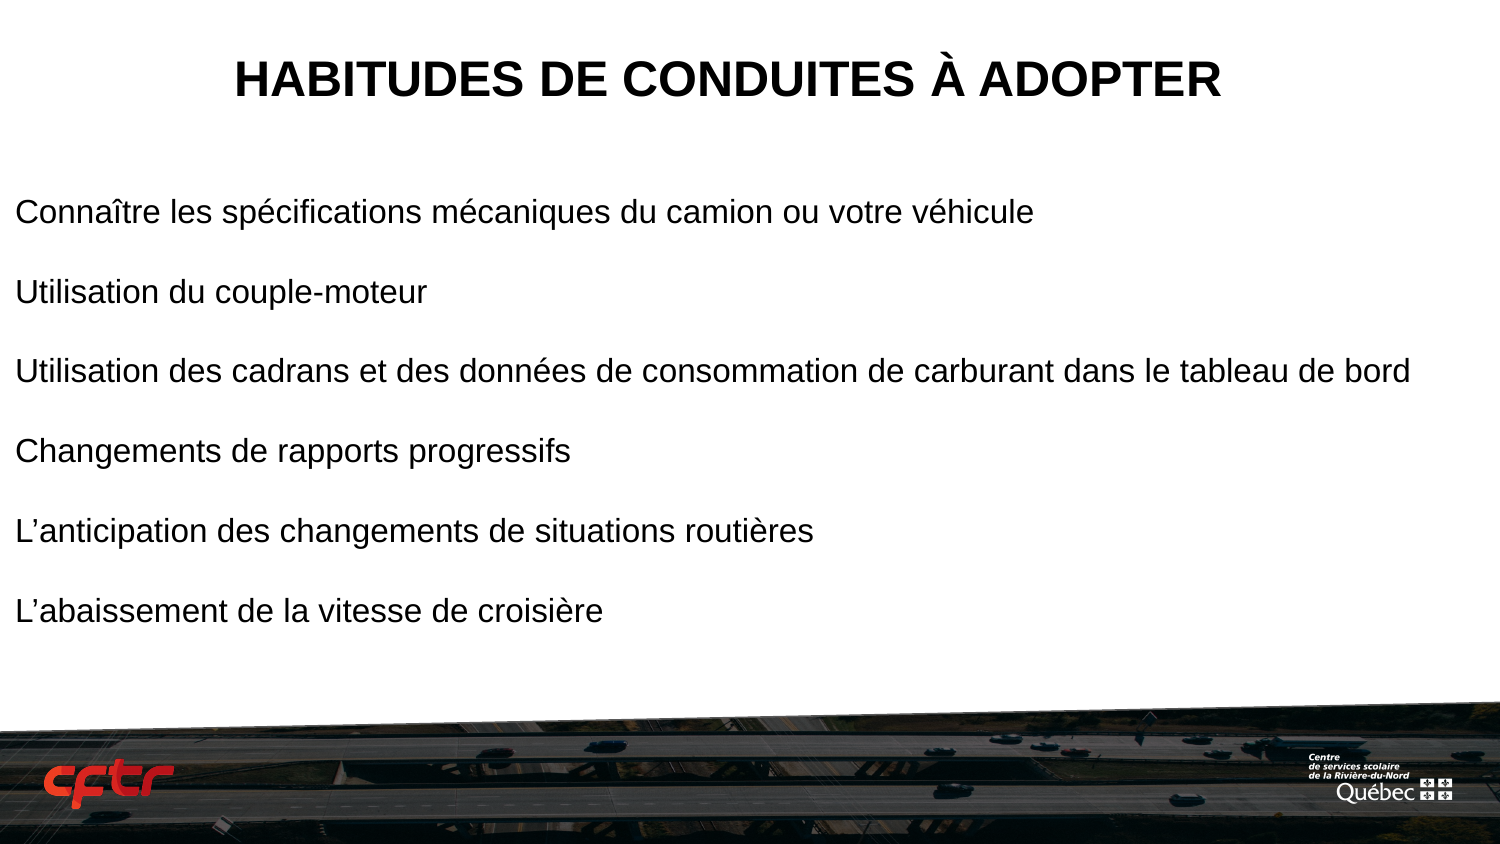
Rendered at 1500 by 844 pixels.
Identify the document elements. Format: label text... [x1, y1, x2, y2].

text_box HABITUDES DE CONDUITES À ADOPTER [219, 31, 1243, 128]
picture [0, 704, 1500, 844]
text_box Connaître les spécifications mécaniques du camion ou votre véhicule Utilisation du couple-moteur Utilisation des cadrans et des données de consommation de carburant dans le tableau de bord Changements de rapports progressifs L’anticipation des changements de situations routières L’abaissement de la vitesse de croisière [0, 174, 1471, 668]
